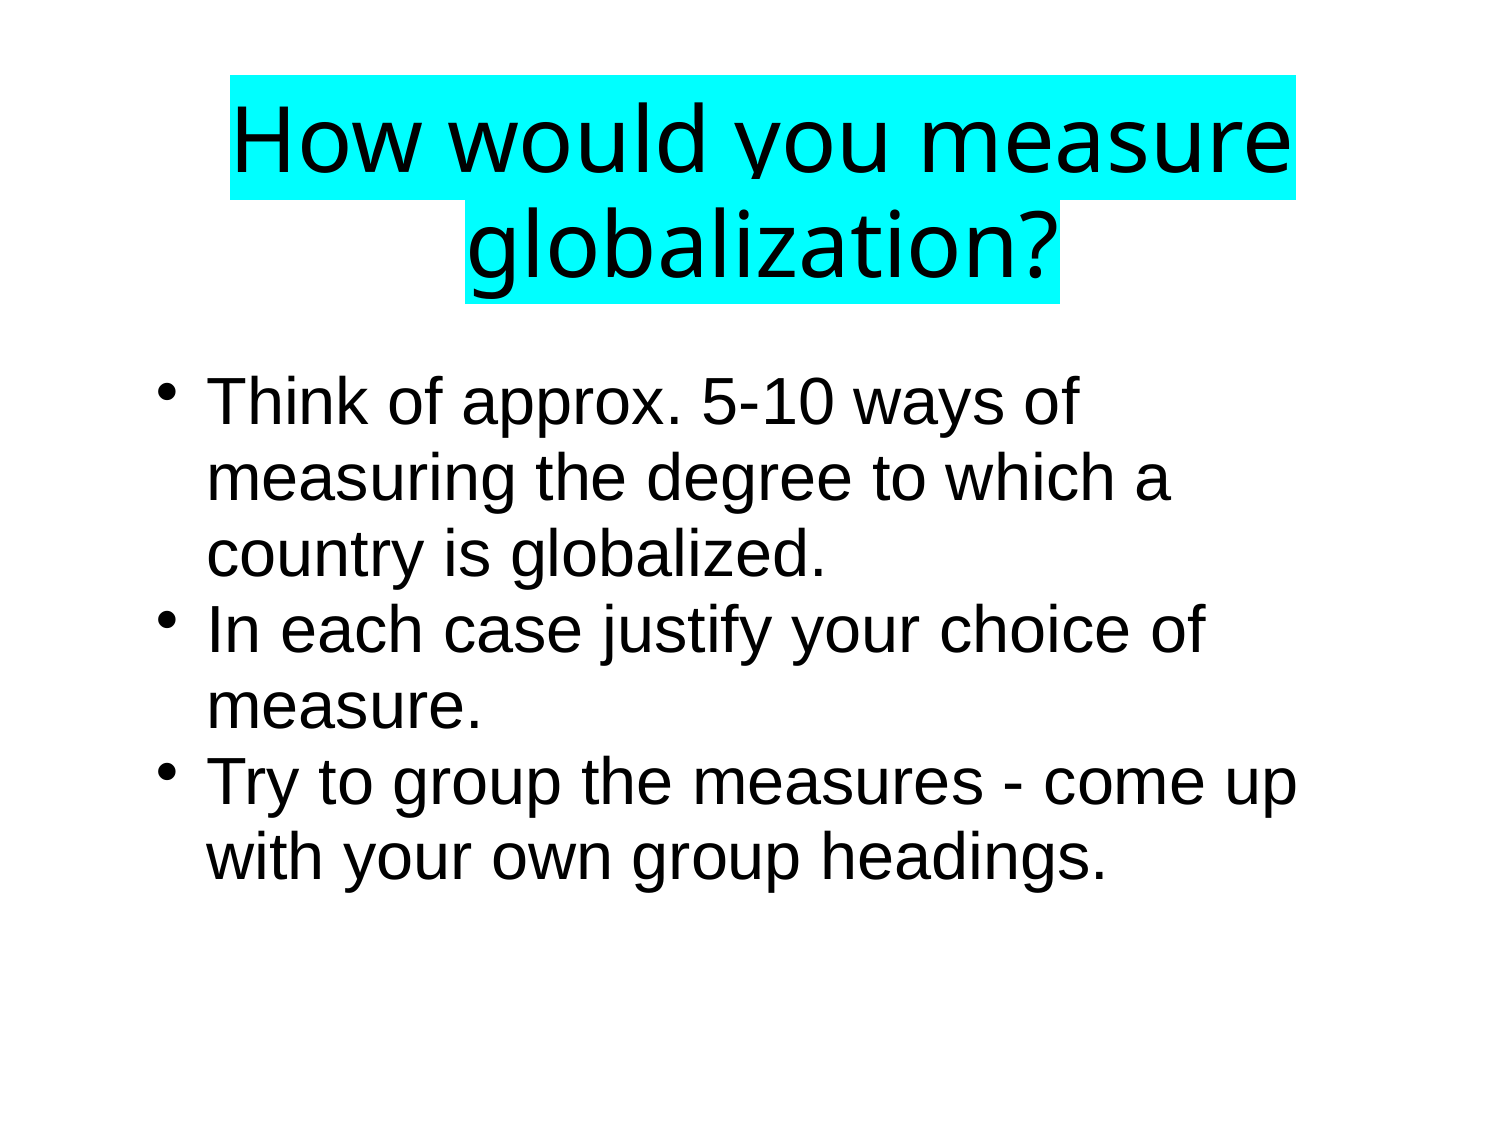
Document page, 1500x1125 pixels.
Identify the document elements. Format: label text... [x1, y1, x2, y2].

subtitle Think of approx. 5-10 ways of measuring the degree to which a country is globalized. In each case justify your choice of measure. Try to group the measures - come up with your own group headings. [131, 283, 1394, 970]
title How would you measure globalization? [50, 107, 1475, 281]
